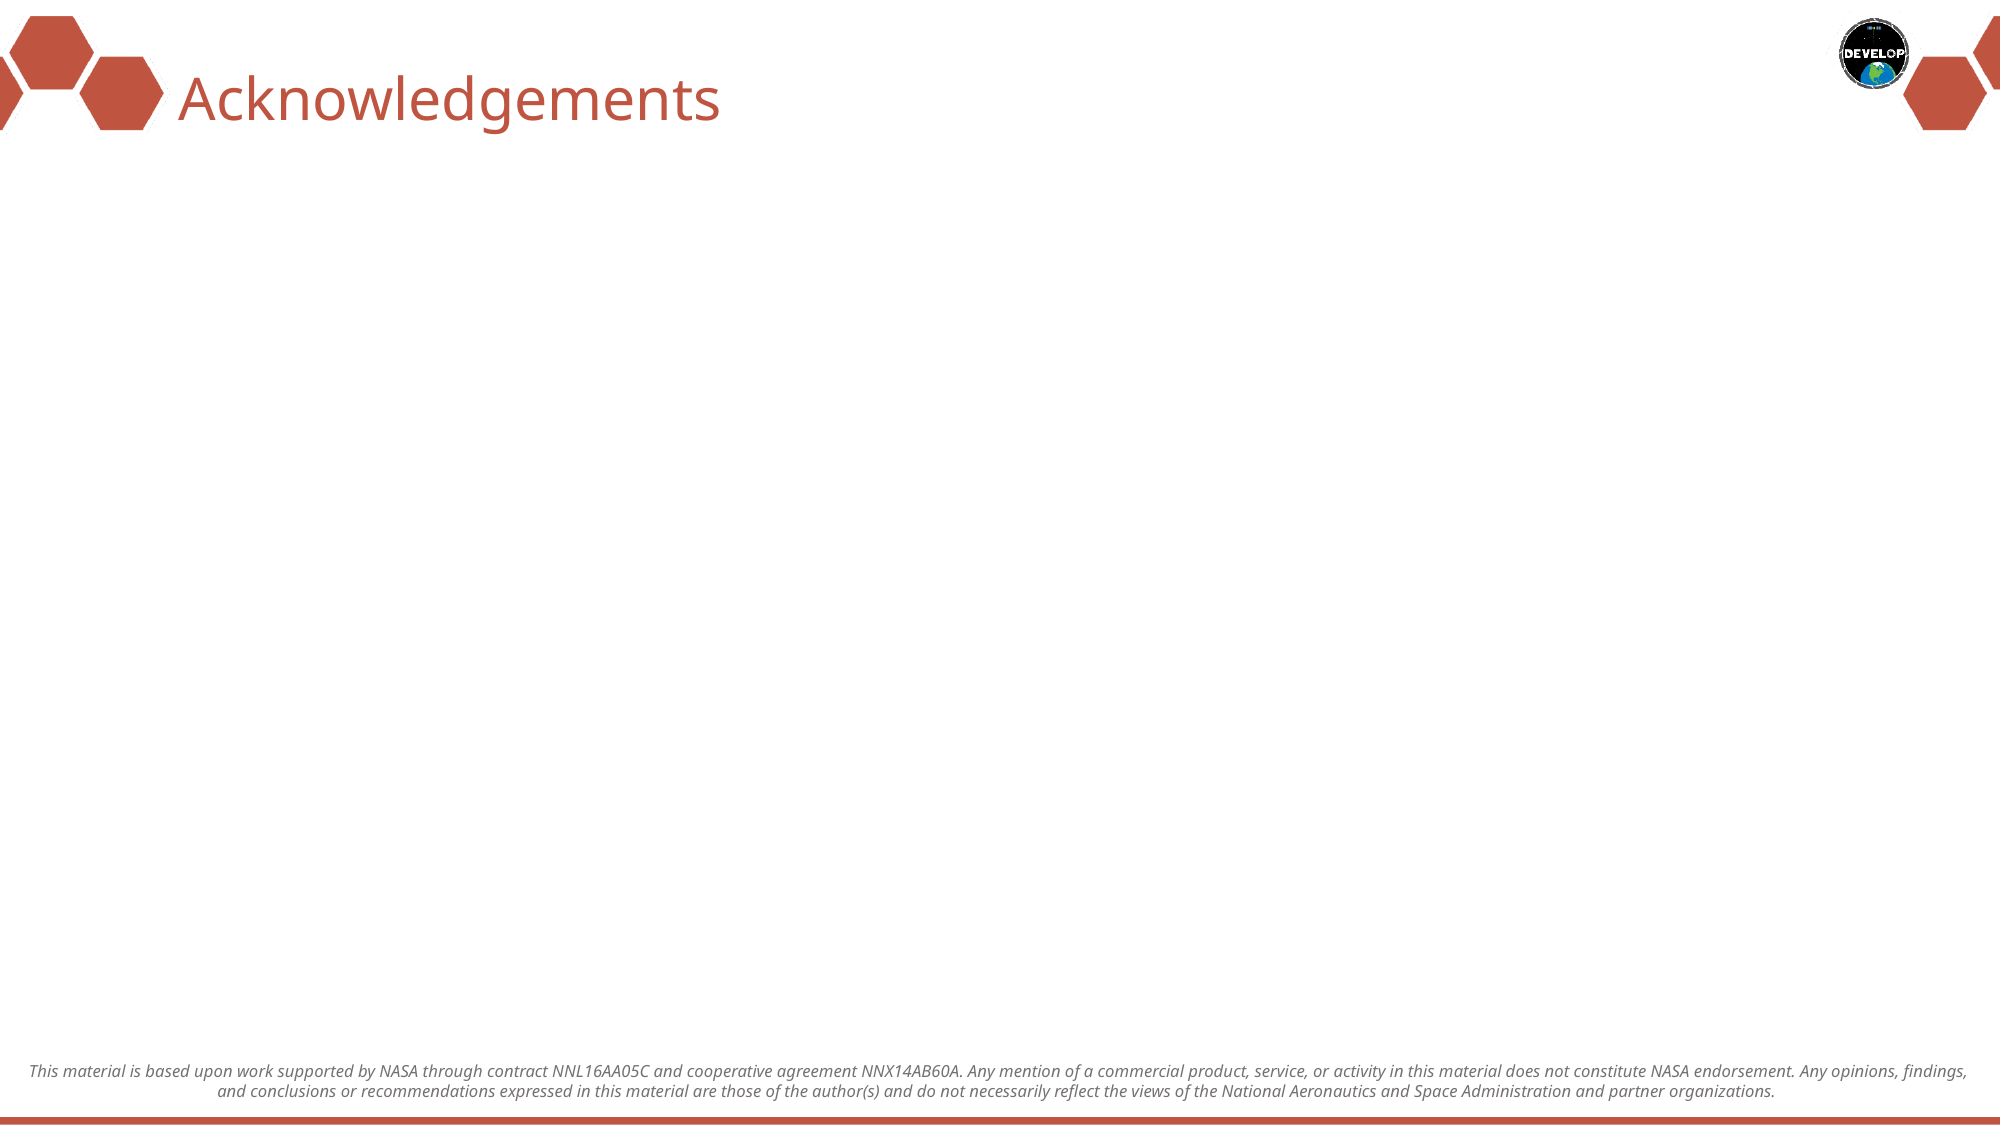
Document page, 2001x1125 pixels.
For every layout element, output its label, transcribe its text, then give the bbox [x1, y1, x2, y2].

picture [0, 0, 2000, 1117]
title Acknowledgements [164, 62, 1709, 141]
